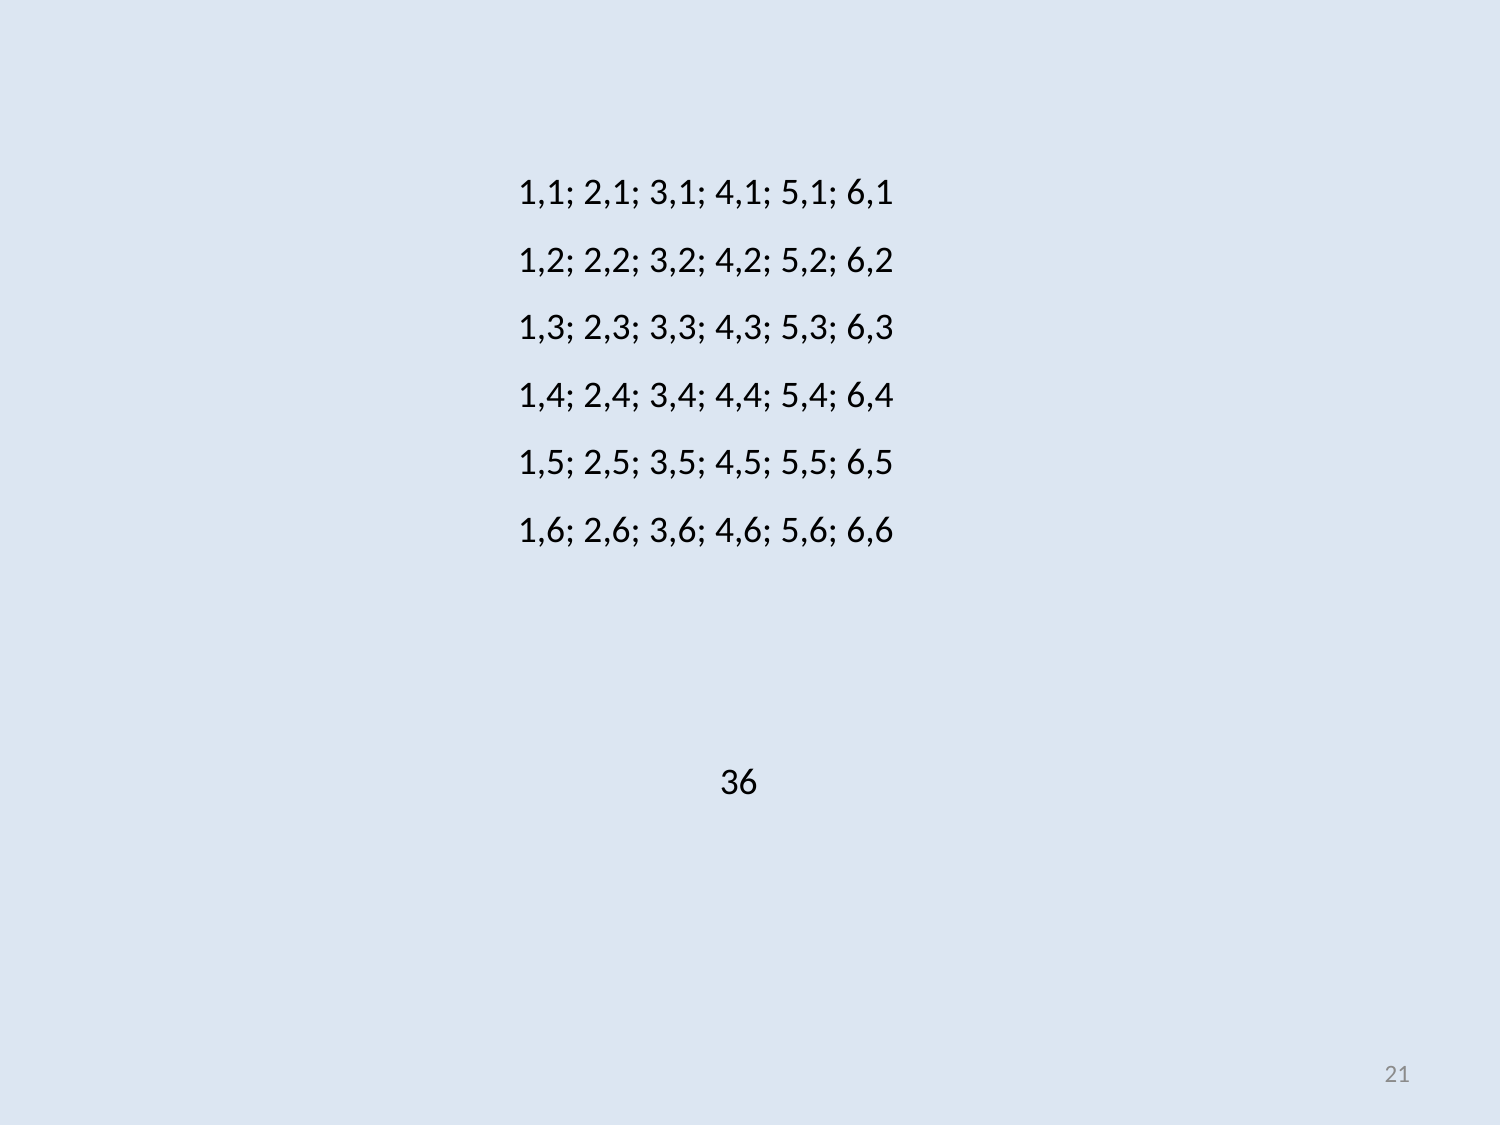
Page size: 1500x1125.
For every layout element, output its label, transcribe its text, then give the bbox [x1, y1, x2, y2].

slide_number 21 [1074, 1042, 1425, 1103]
text_box 36 [662, 749, 813, 810]
text_box 1,1; 2,1; 3,1; 4,1; 5,1; 6,1 1,2; 2,2; 3,2; 4,2; 5,2; 6,2 1,3; 2,3; 3,3; 4,3; 5,3; 6,3 1,4; 2,4; 3,4; 4,4; 5,4; 6,4 1,5; 2,5; 3,5; 4,5; 5,5; 6,5 1,6; 2,6; 3,6; 4,6; 5,6; 6,6 [503, 137, 909, 558]
